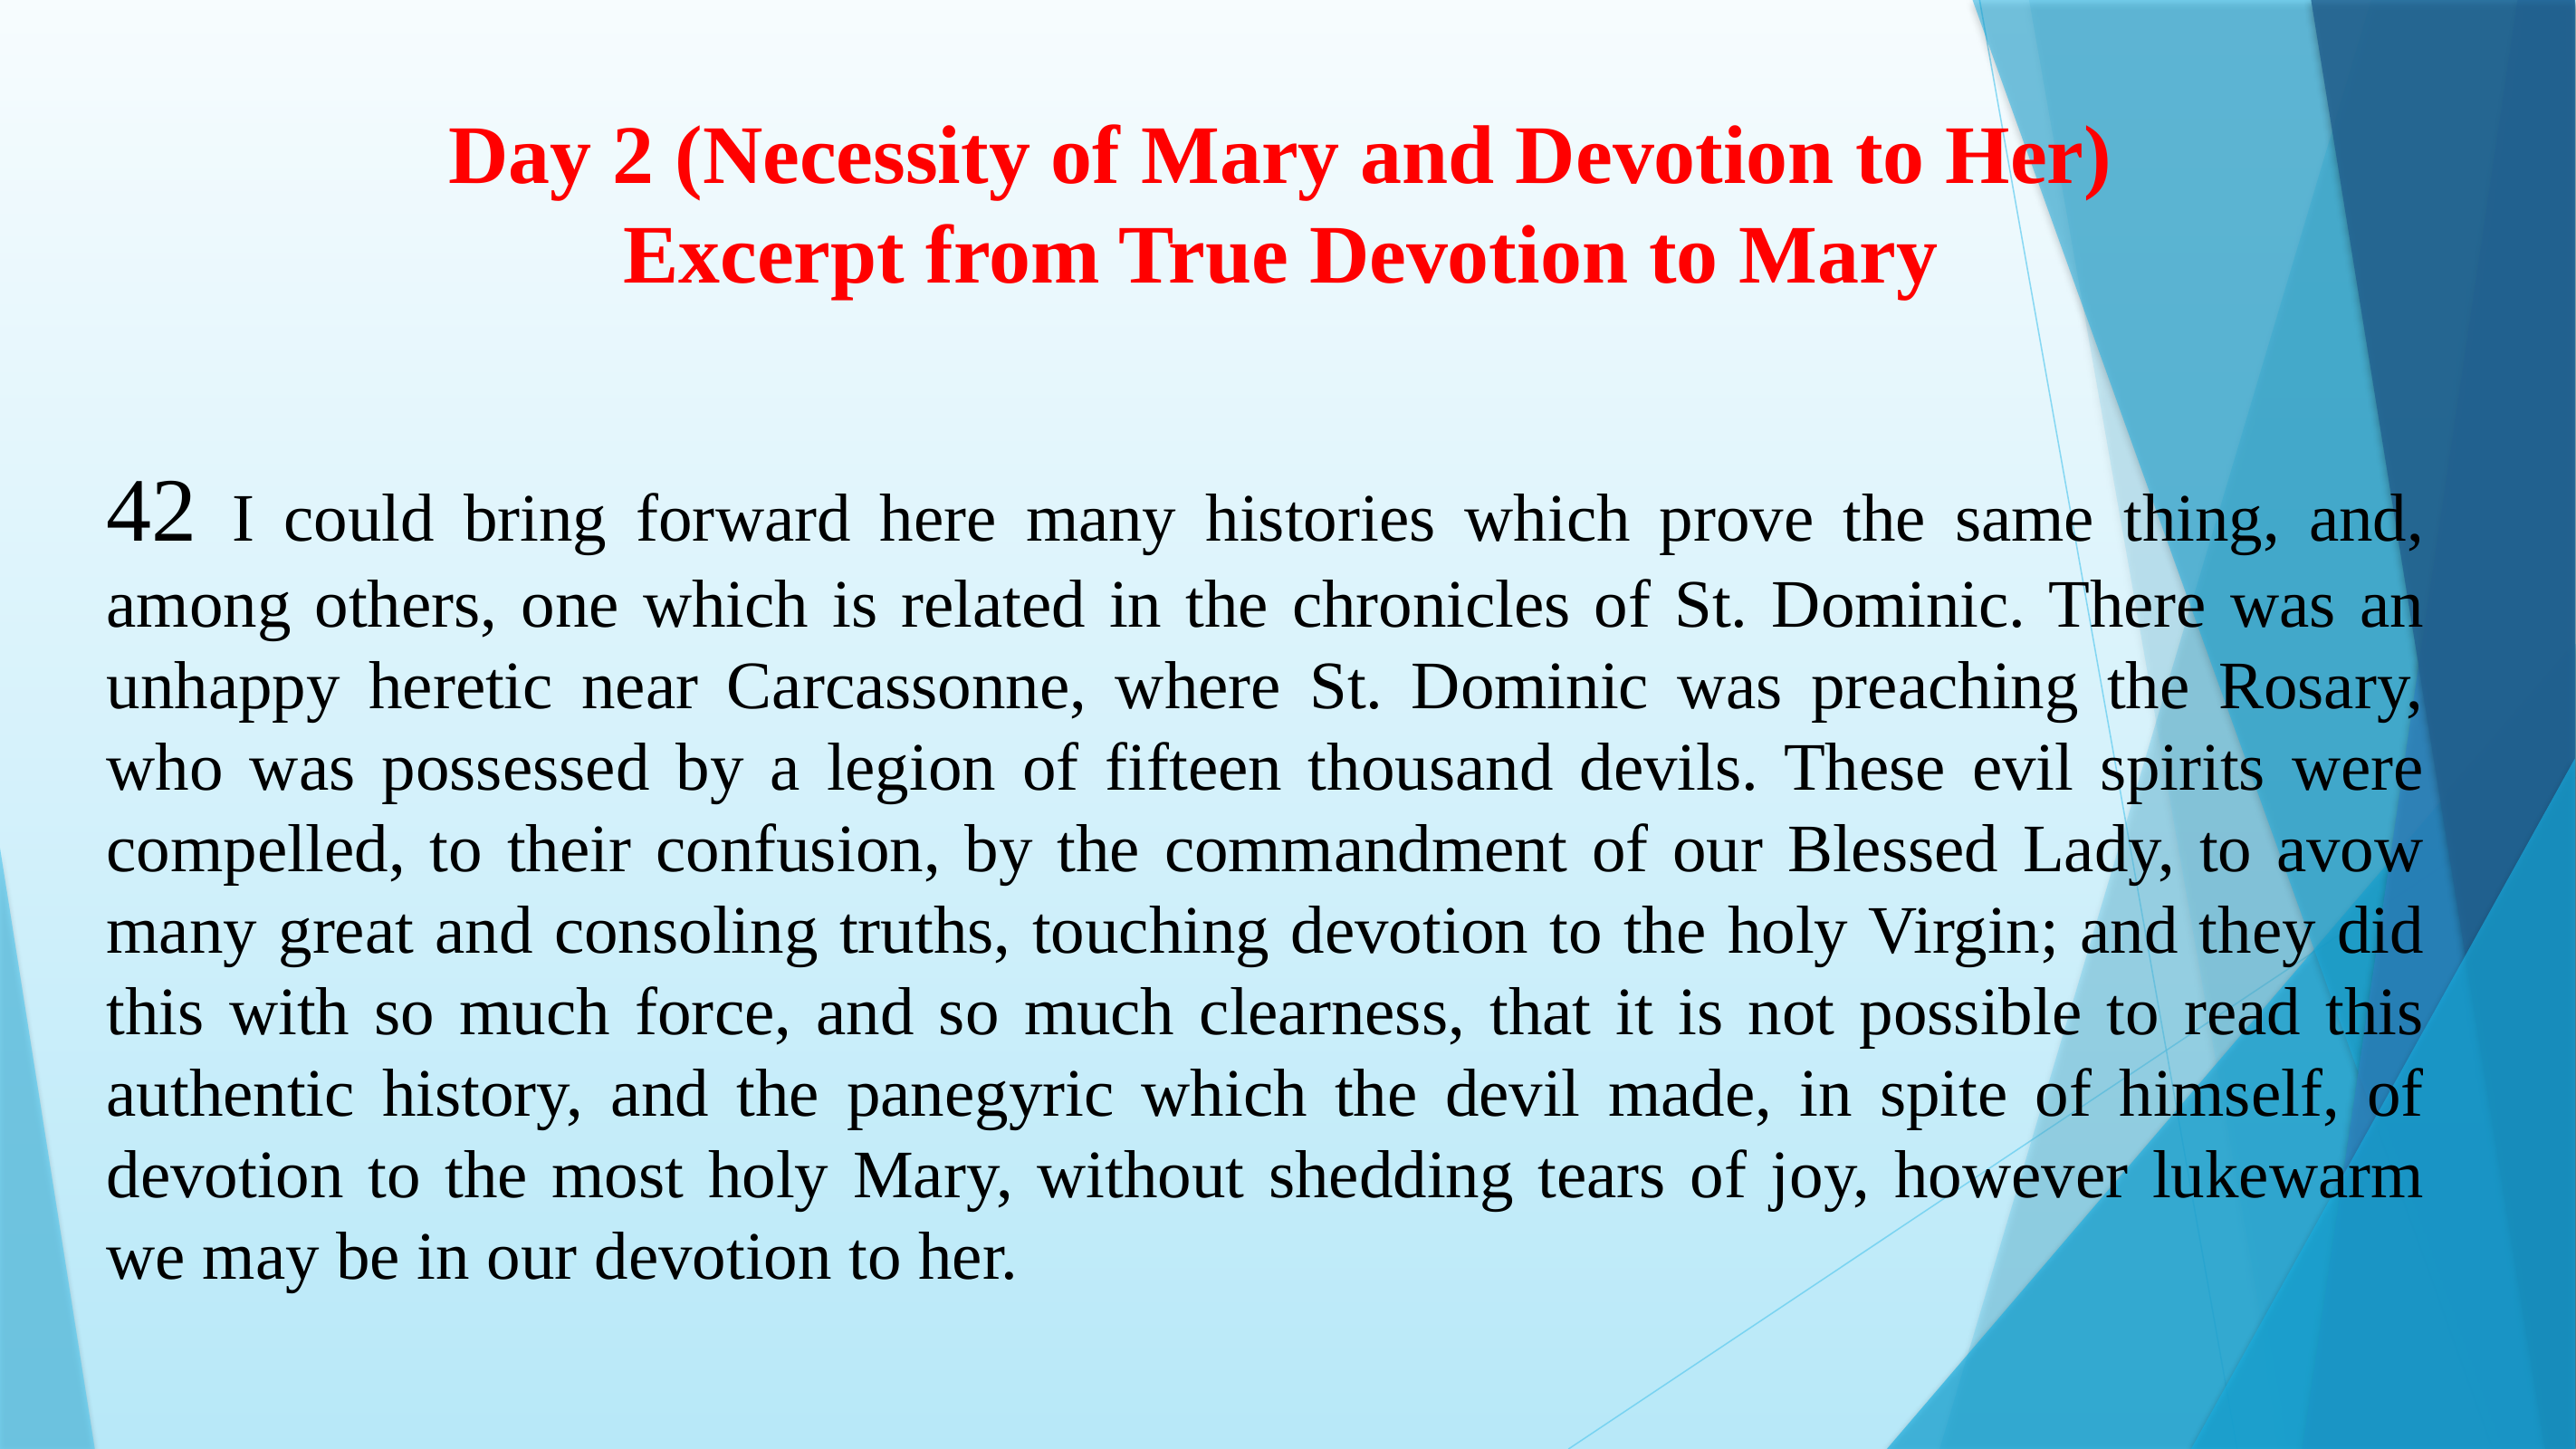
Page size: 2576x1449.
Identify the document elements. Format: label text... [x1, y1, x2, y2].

title Day 2 (Necessity of Mary and Devotion to Her) Excerpt from True Devotion to Mary [377, 92, 2186, 311]
list 42 I could bring forward here many histories which prove the same thing, and, among others, one which is related in the chronicles of St. Dominic. There was an unhappy heretic near Carcassonne, where St. Dominic was preaching the Rosary, who was possessed by a legion of fifteen thousand devils. These evil spirits were compelled, to their confusion, by the commandment of our Blessed Lady, to avow many great and consoling truths, touching devotion to the holy Virgin; and they did this with so much force, and so much clearness, that it is not possible to read this authentic history, and the panegyric which the devil made, in spite of himself, of devotion to the most holy Mary, without shedding tears of joy, however lukewarm we may be in our devotion to her. [92, 363, 2440, 1314]
